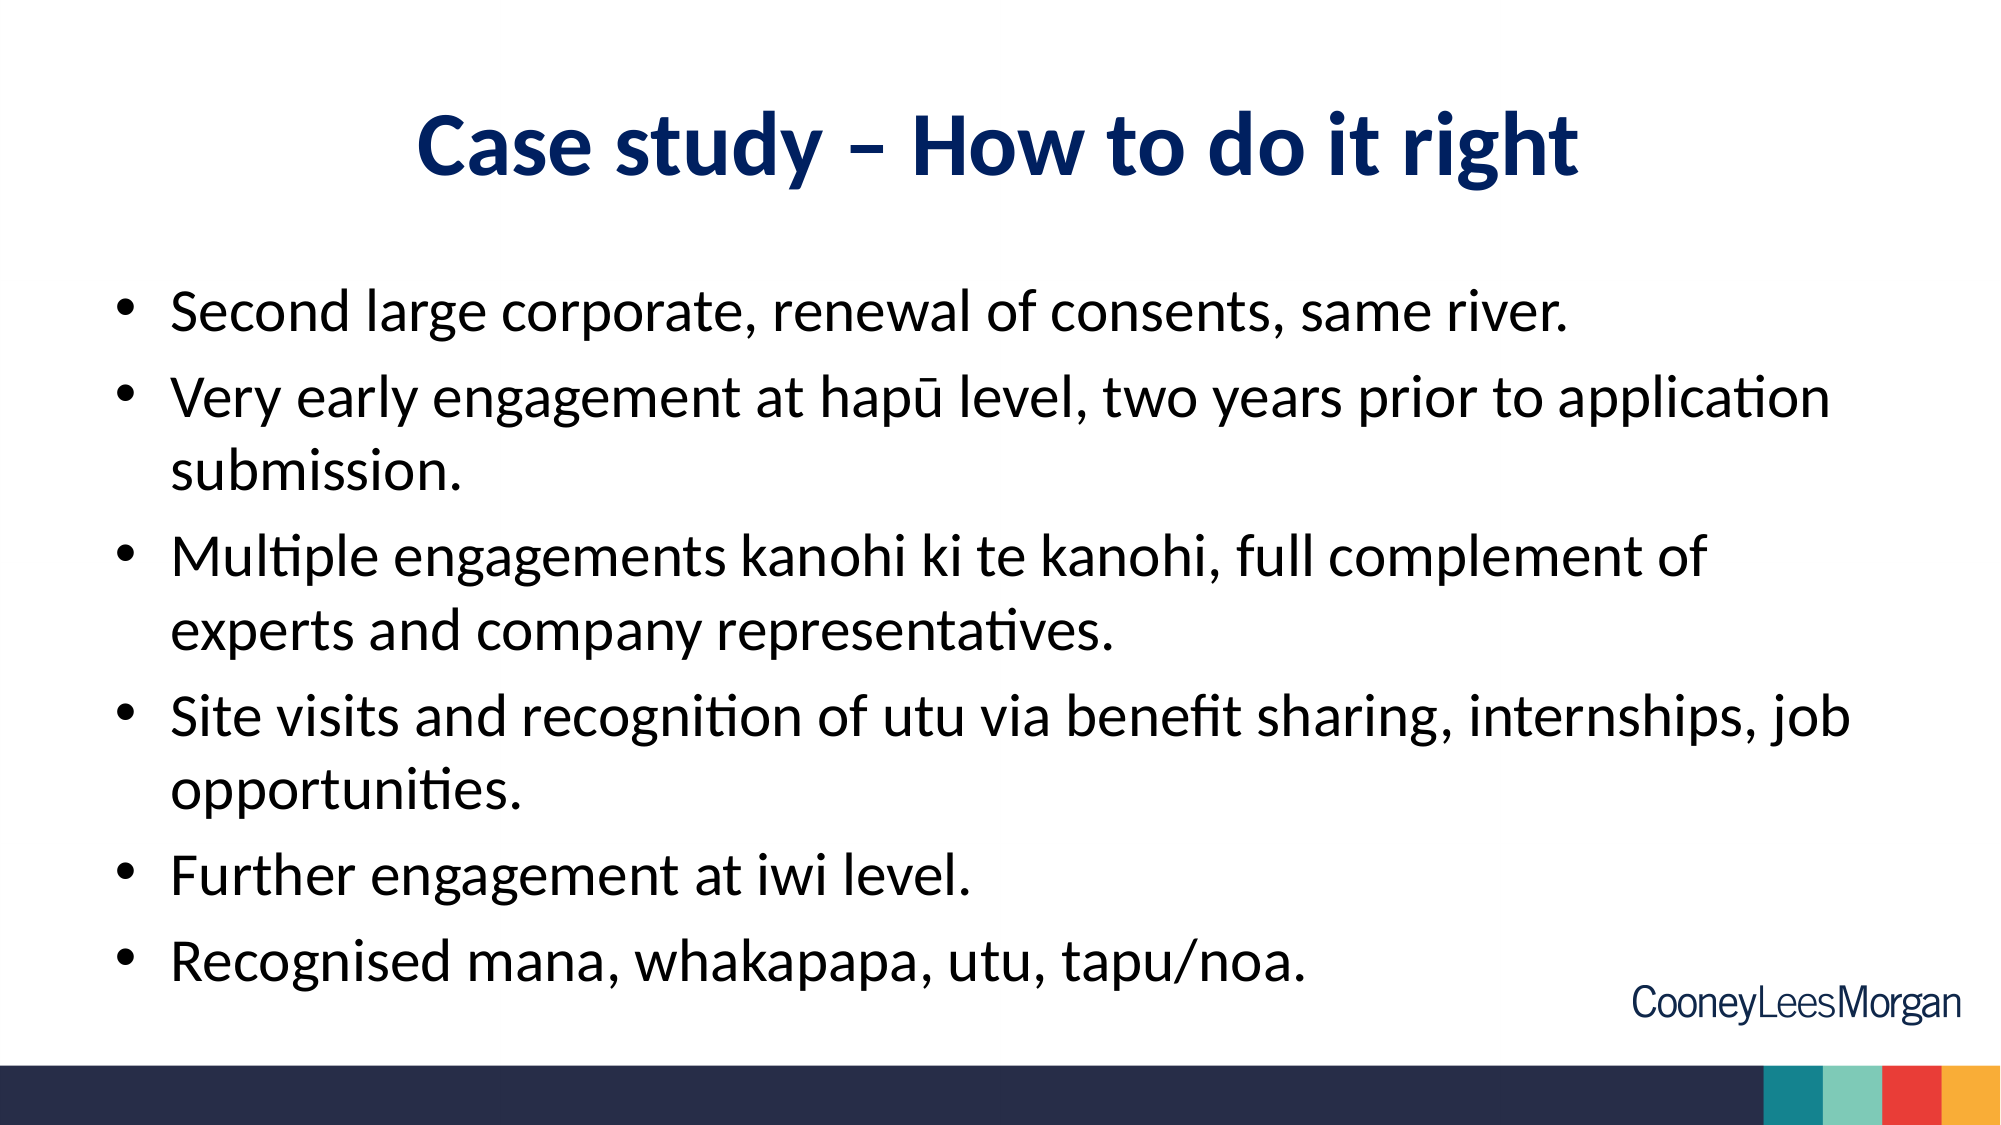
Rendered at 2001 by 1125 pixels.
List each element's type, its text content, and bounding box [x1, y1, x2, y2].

picture [0, 0, 2001, 1125]
title Case study – How to do it right [99, 53, 1900, 224]
list Second large corporate, renewal of consents, same river. Very early engagement at hapū level, two years prior to application submission. Multiple engagements kanohi ki te kanohi, full complement of experts and company representatives. Site visits and recognition of utu via benefit sharing, internships, job opportunities. Further engagement at iwi level. Recognised mana, whakapapa, utu, tapu/noa. [99, 262, 1900, 1005]
